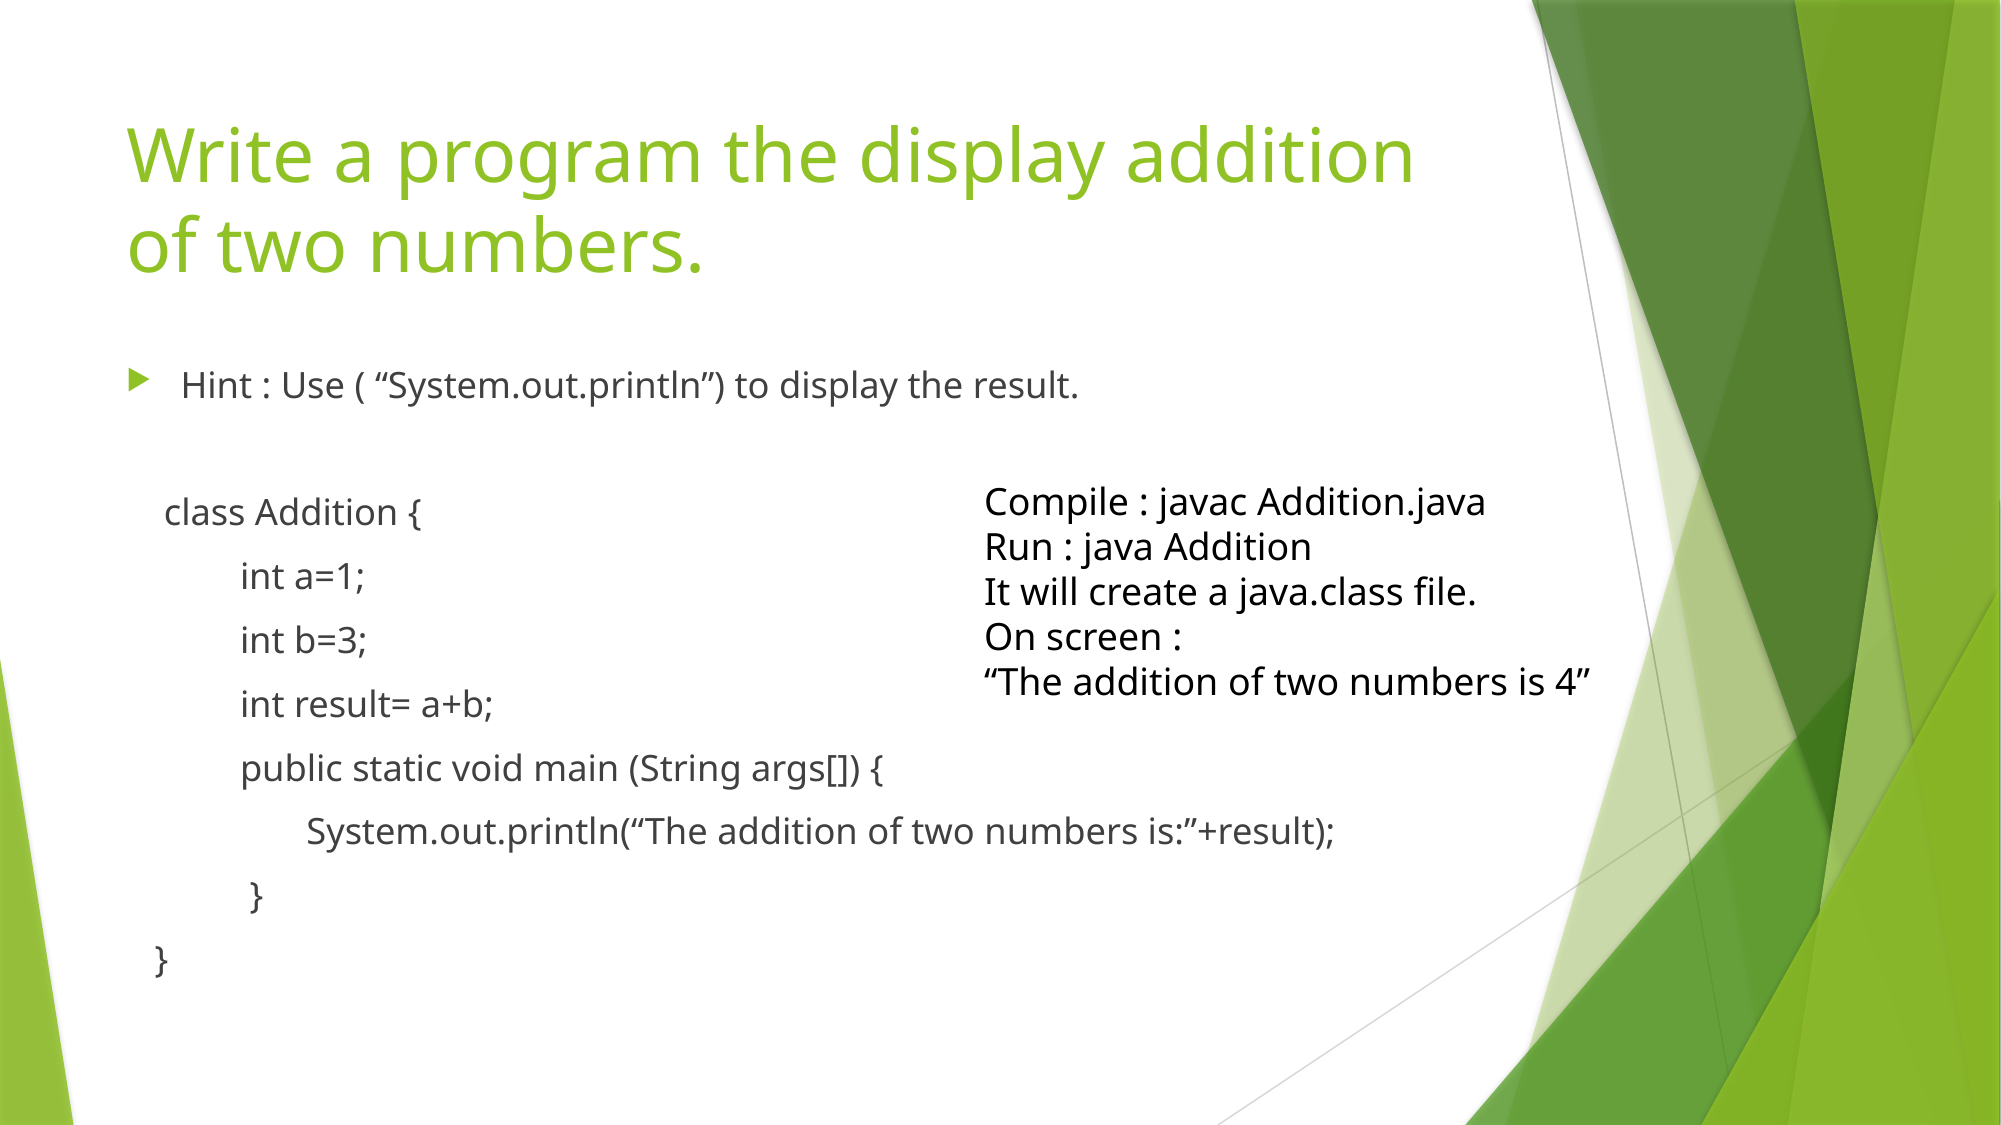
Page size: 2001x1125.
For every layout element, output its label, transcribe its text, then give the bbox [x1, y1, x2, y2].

title Write a program the display addition of two numbers. [111, 99, 1522, 317]
text_box Compile : javac Addition.java Run : java Addition It will create a java.class file. On screen : “The addition of two numbers is 4” [969, 470, 1700, 755]
list Hint : Use ( “System.out.println”) to display the result. class Addition { int a=1; int b=3; int result= a+b; public static void main (String args[]) { System.out.println(“The addition of two numbers is:”+result); } } [111, 354, 1700, 992]
